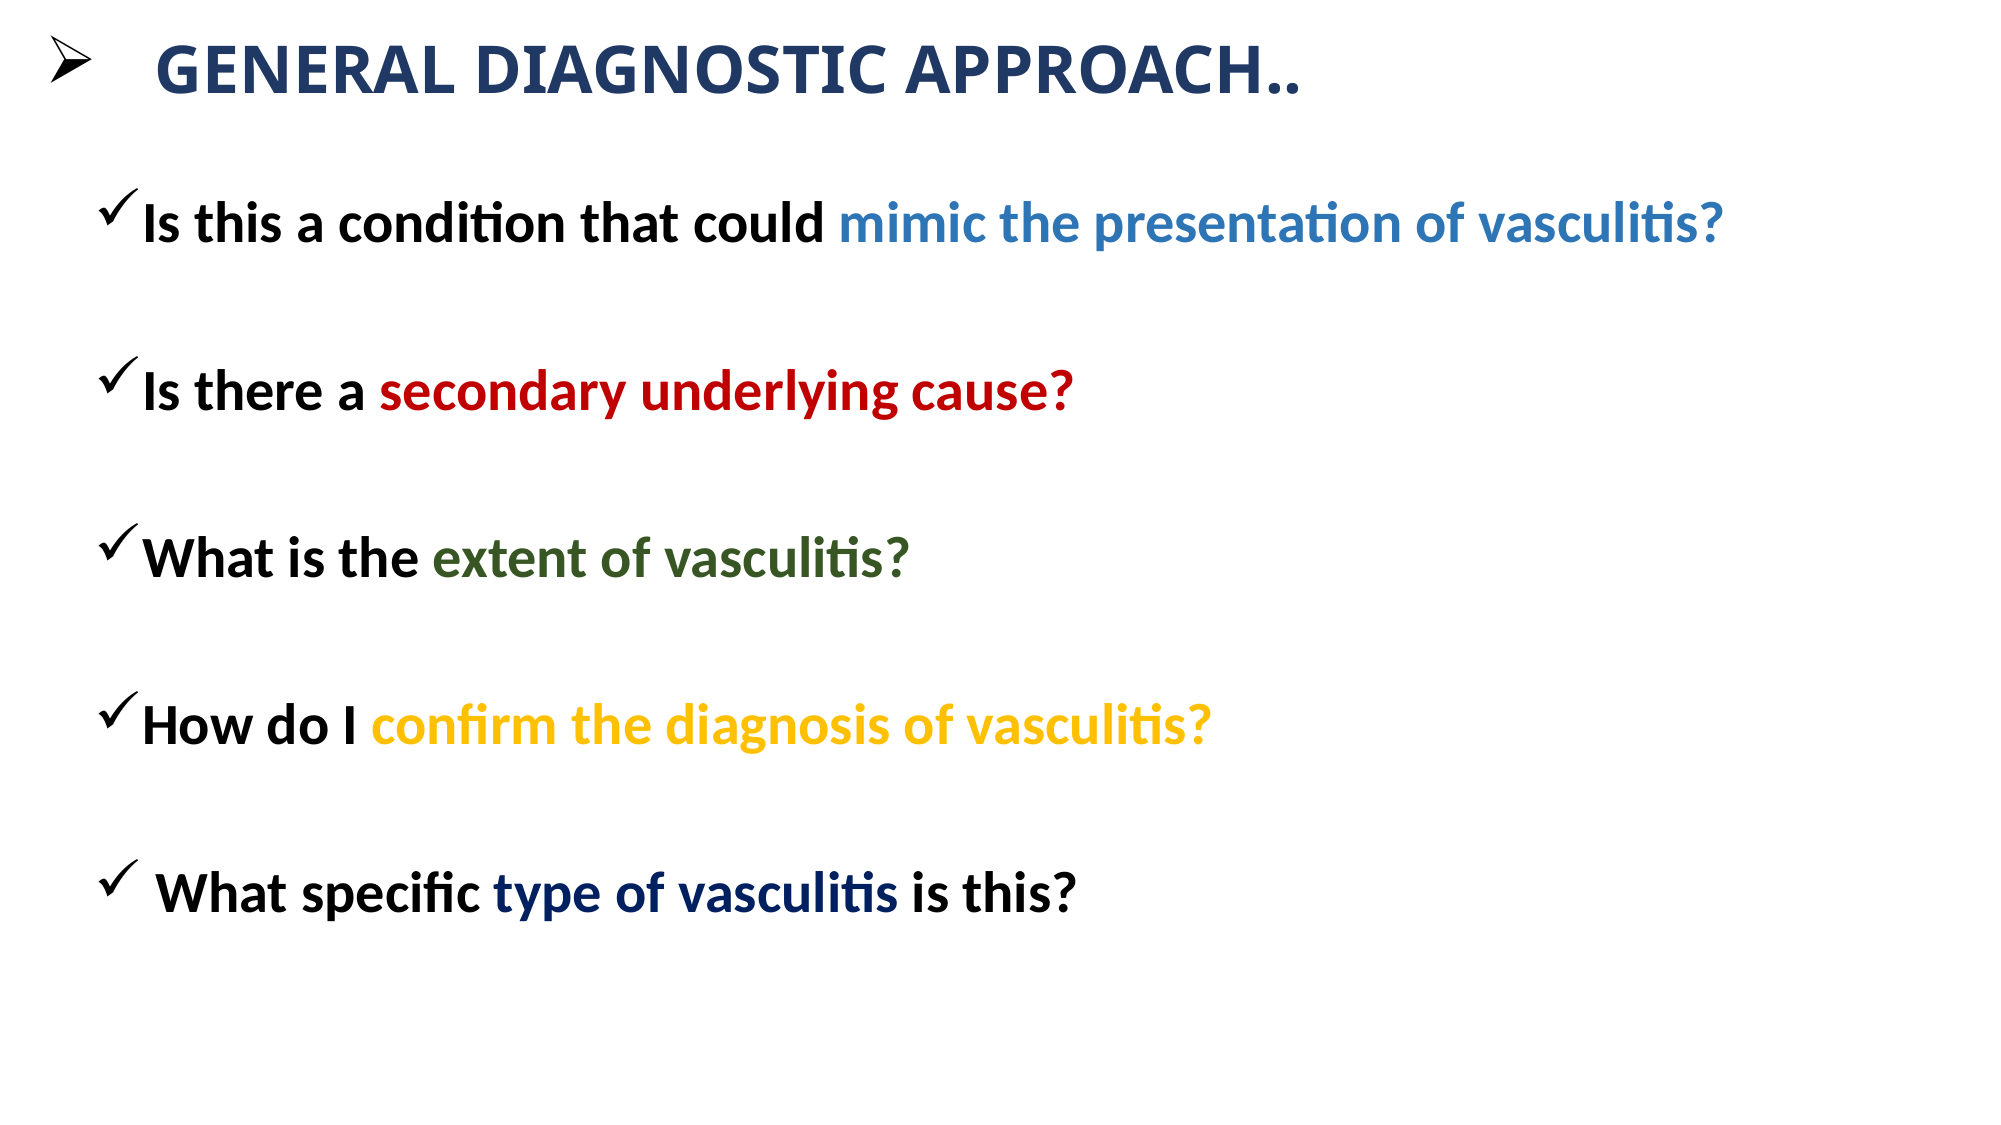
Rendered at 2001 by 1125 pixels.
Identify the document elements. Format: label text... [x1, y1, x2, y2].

title GENERAL DIAGNOSTIC APPROACH.. [30, 29, 1907, 116]
list Is this a condition that could mimic the presentation of vasculitis? Is there a secondary underlying cause? What is the extent of vasculitis? How do I confirm the diagnosis of vasculitis? What specific type of vasculitis is this? [79, 184, 1858, 1071]
